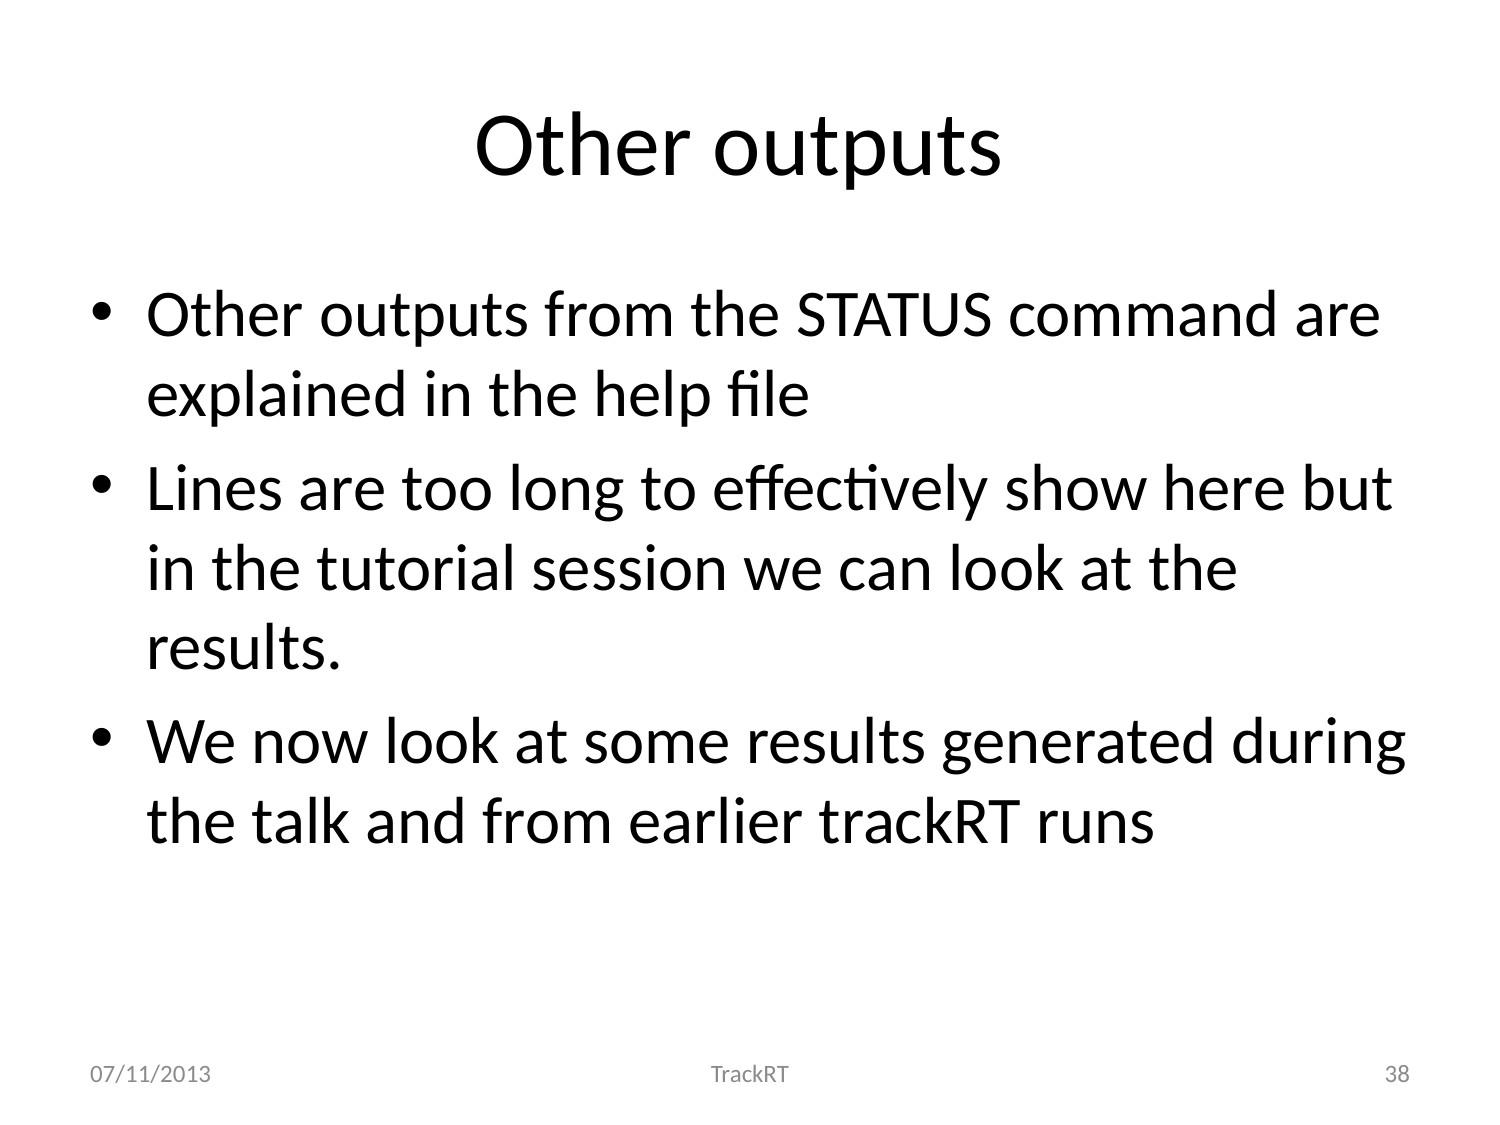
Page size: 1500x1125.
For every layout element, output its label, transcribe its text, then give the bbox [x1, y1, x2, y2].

footer TrackRT [512, 1042, 988, 1103]
slide_number 38 [1074, 1042, 1425, 1103]
title Other outputs [75, 45, 1425, 233]
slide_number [75, 1042, 425, 1103]
list Other outputs from the STATUS command are explained in the help file Lines are too long to effectively show here but in the tutorial session we can look at the results. We now look at some results generated during the talk and from earlier trackRT runs [75, 262, 1425, 1005]
